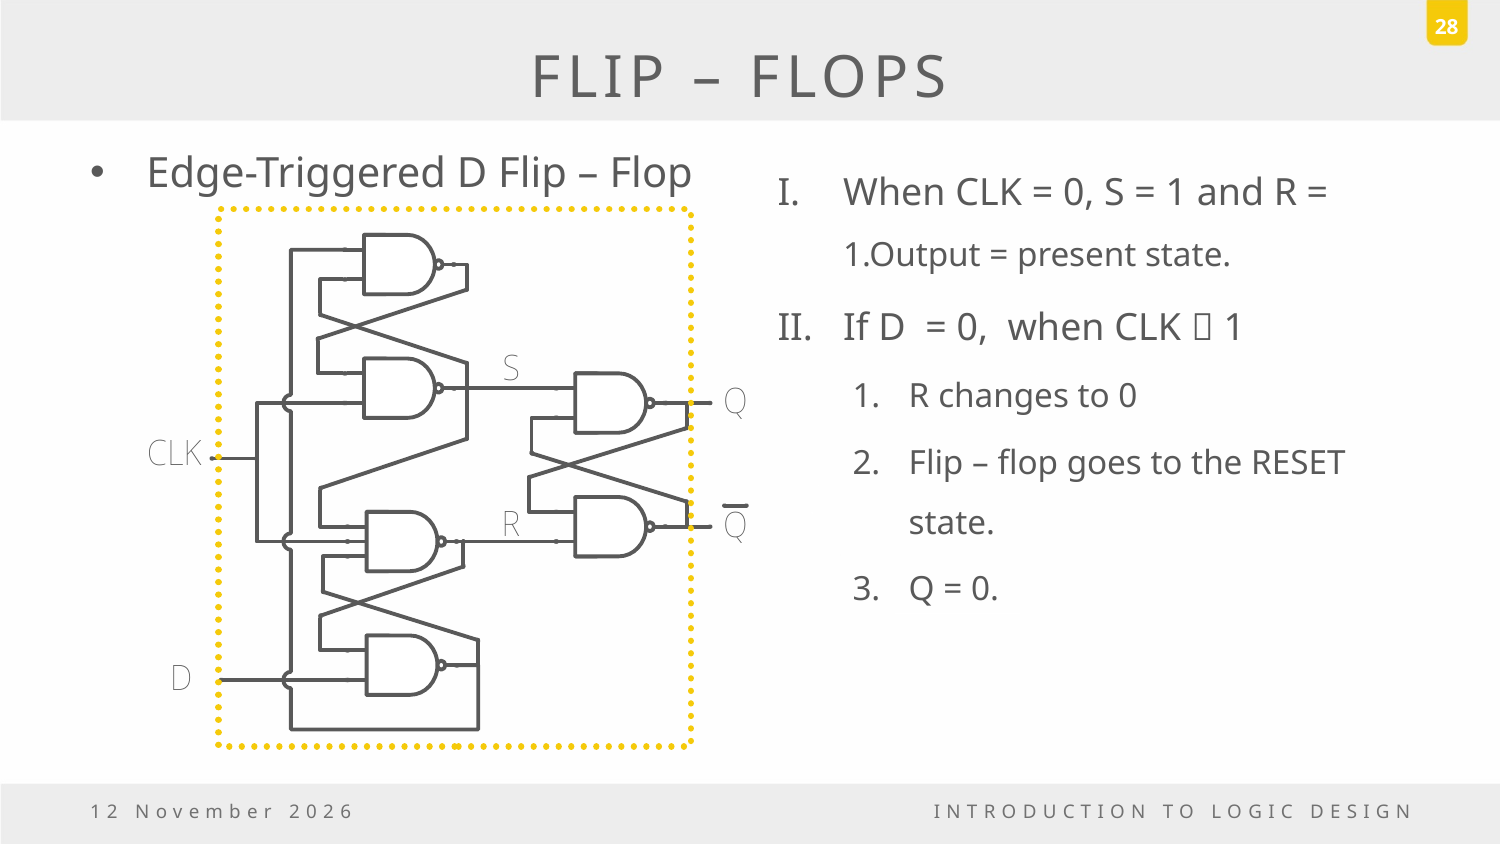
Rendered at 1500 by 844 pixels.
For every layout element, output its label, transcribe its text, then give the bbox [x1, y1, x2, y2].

text_box [218, 209, 691, 219]
list Edge-Triggered D Flip – Flop [75, 138, 738, 754]
title FLIP – FLOPS [75, 33, 1425, 115]
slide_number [75, 790, 425, 836]
picture [0, 0, 1500, 844]
footer INTRODUCTION TO LOGIC DESIGN [785, 790, 1425, 836]
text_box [123, 220, 804, 738]
list When CLK = 0, S = 1 and R = 1.Output = present state. If D = 0, when CLK  1 R changes to 0 Flip – flop goes to the RESET state. Q = 0. [762, 138, 1425, 754]
slide_number 28 [1414, 11, 1474, 44]
